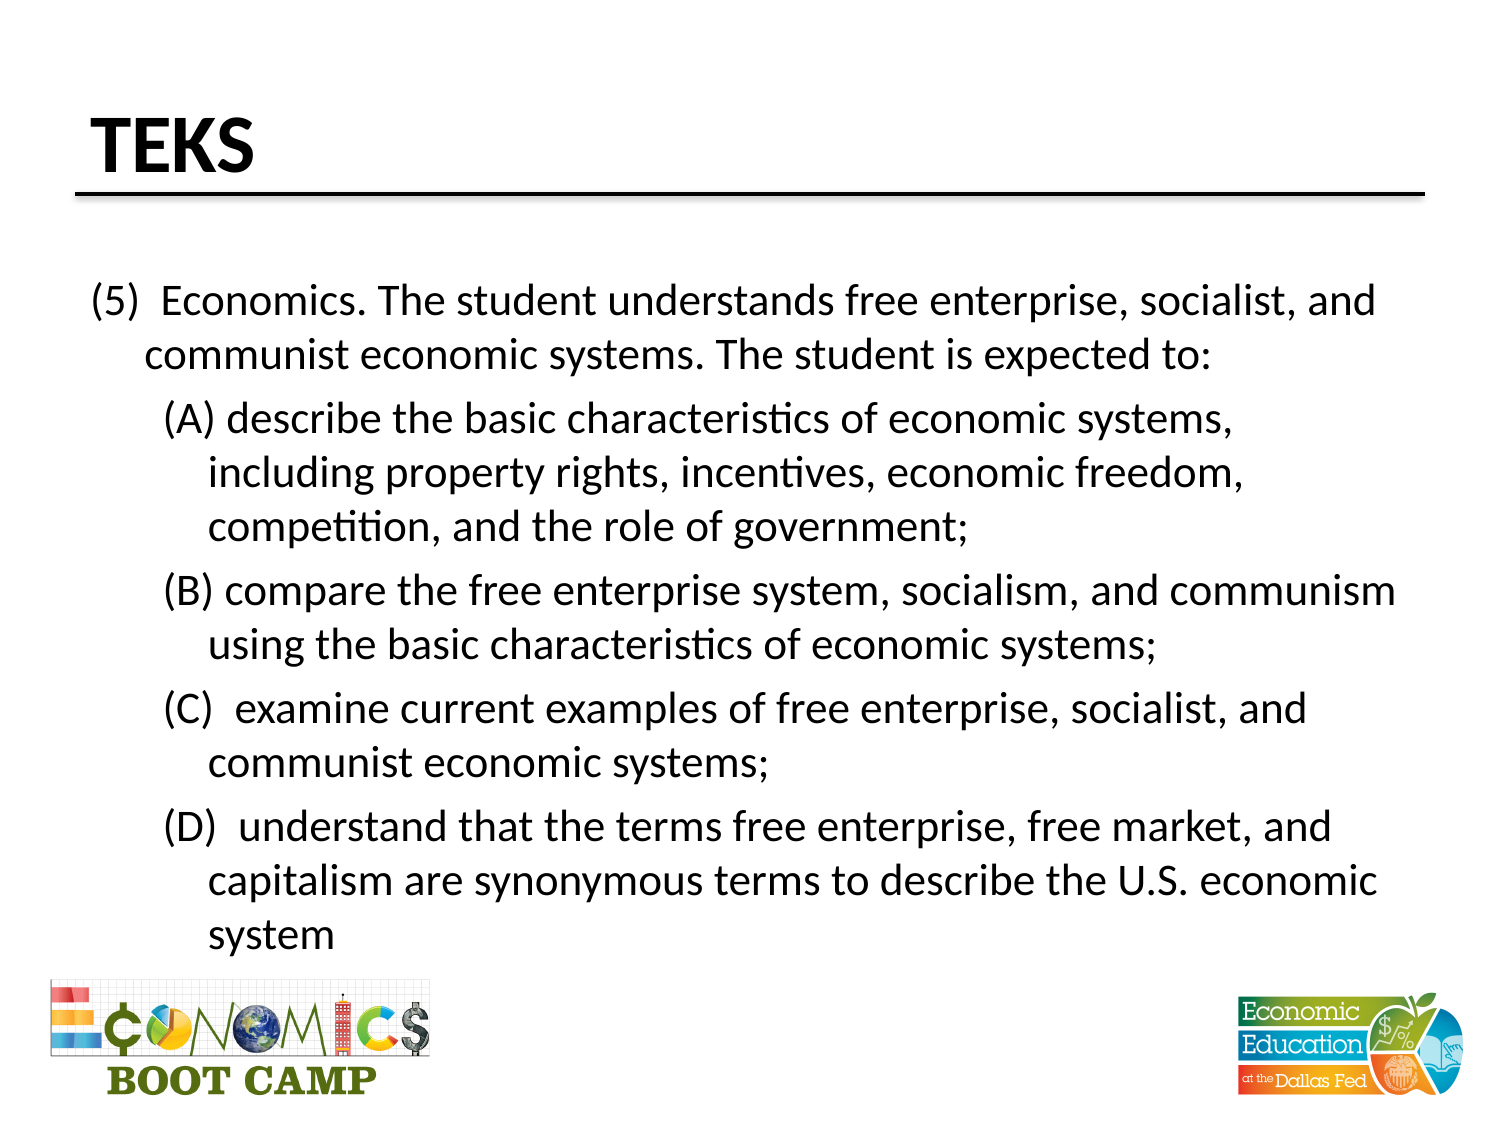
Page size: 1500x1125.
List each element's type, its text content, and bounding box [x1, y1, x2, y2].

picture [47, 975, 438, 1105]
picture [1231, 987, 1468, 1105]
list (5) Economics. The student understands free enterprise, socialist, and communist economic systems. The student is expected to: (A) describe the basic characteristics of economic systems, including property rights, incentives, economic freedom, competition, and the role of government; (B) compare the free enterprise system, socialism, and communism using the basic characteristics of economic systems; (C) examine current examples of free enterprise, socialist, and communist economic systems; (D) understand that the terms free enterprise, free market, and capitalism are synonymous terms to describe the U.S. economic system [75, 262, 1425, 980]
title TEKS [75, 45, 1425, 233]
